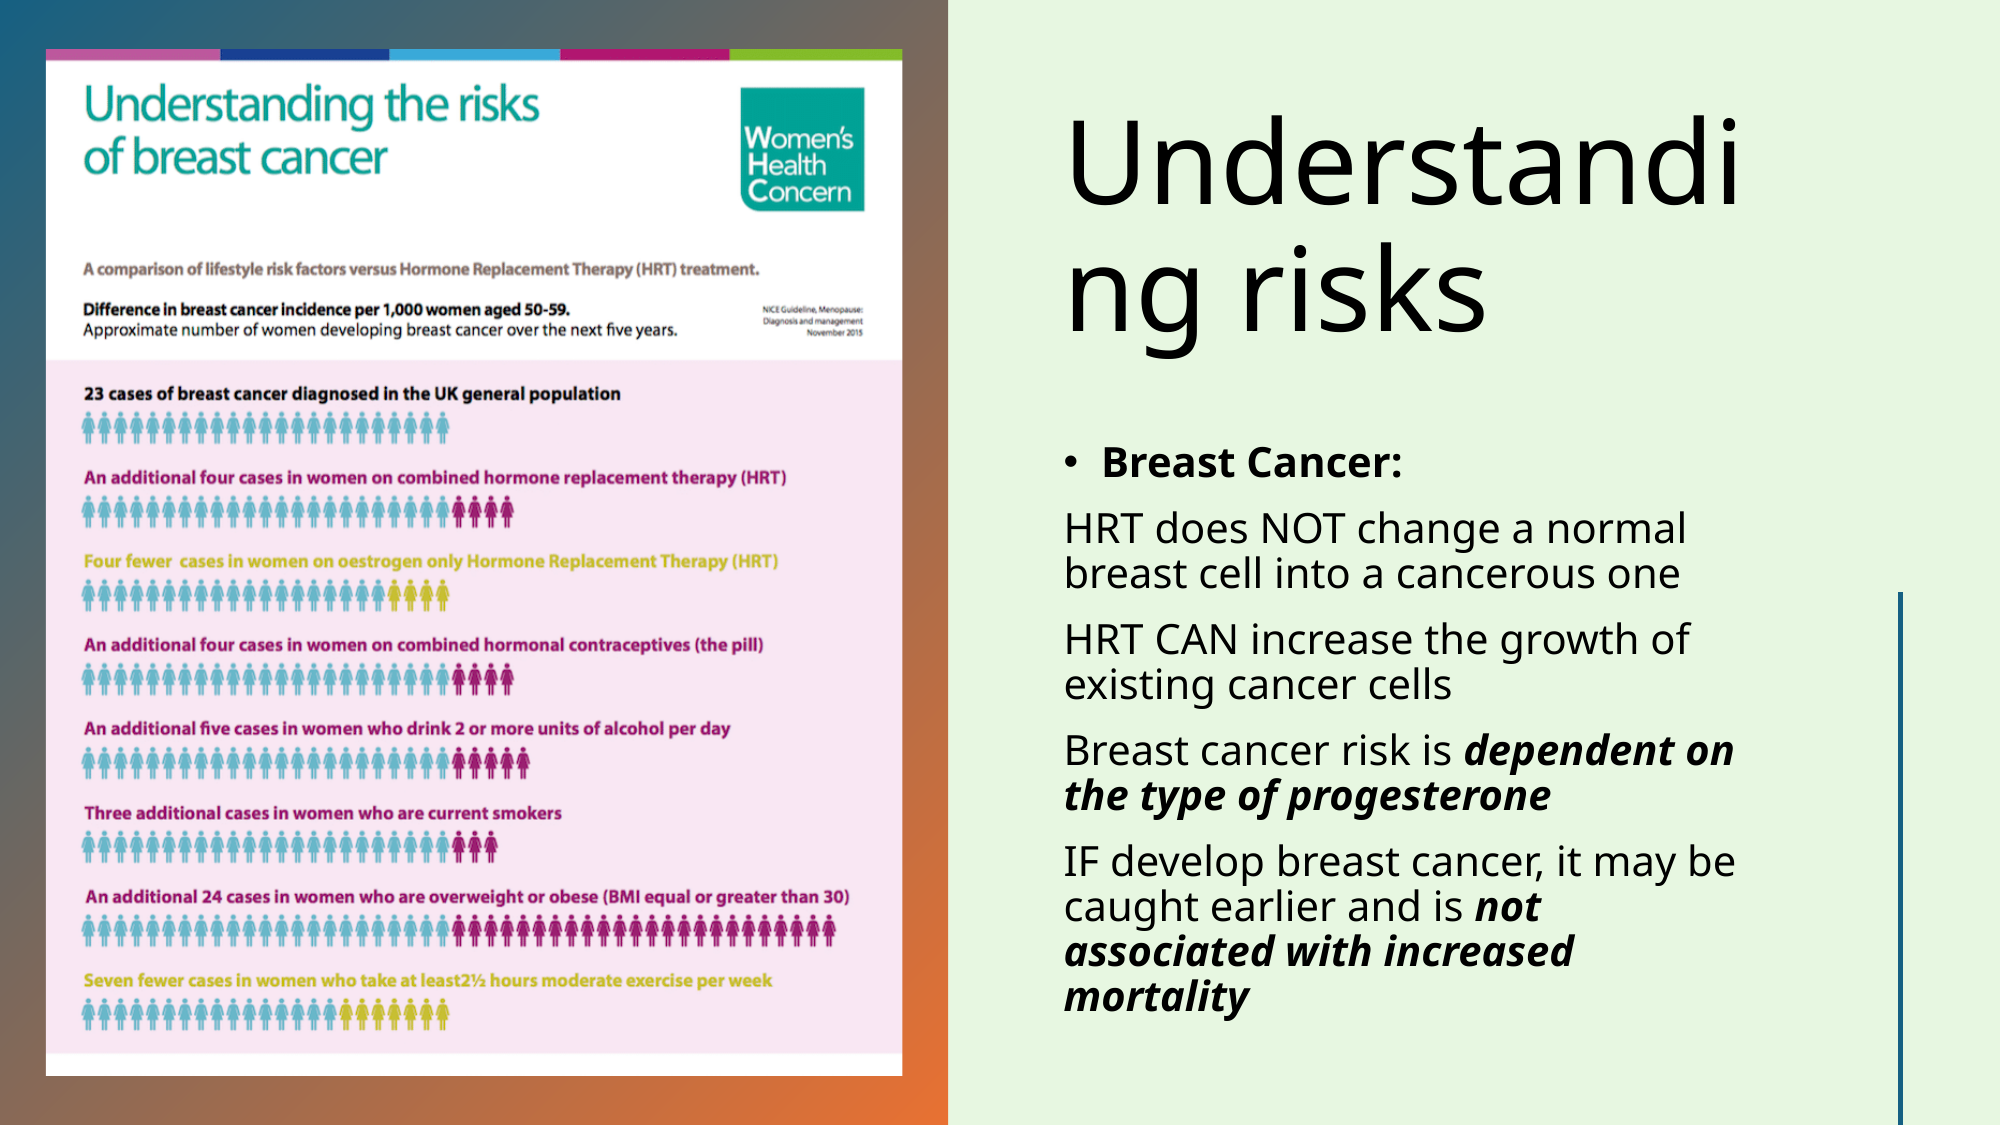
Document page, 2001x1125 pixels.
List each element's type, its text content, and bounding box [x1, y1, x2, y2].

title Understanding risks [1048, 82, 1773, 364]
list Breast Cancer: HRT does NOT change a normal breast cell into a cancerous one HRT CAN increase the growth of existing cancer cells Breast cancer risk is dependent on the type of progesterone IF develop breast cancer, it may be caught earlier and is not associated with increased mortality [1048, 434, 1777, 1043]
text_box [0, 0, 950, 1125]
picture [45, 48, 903, 1077]
text_box [950, 0, 2000, 1125]
